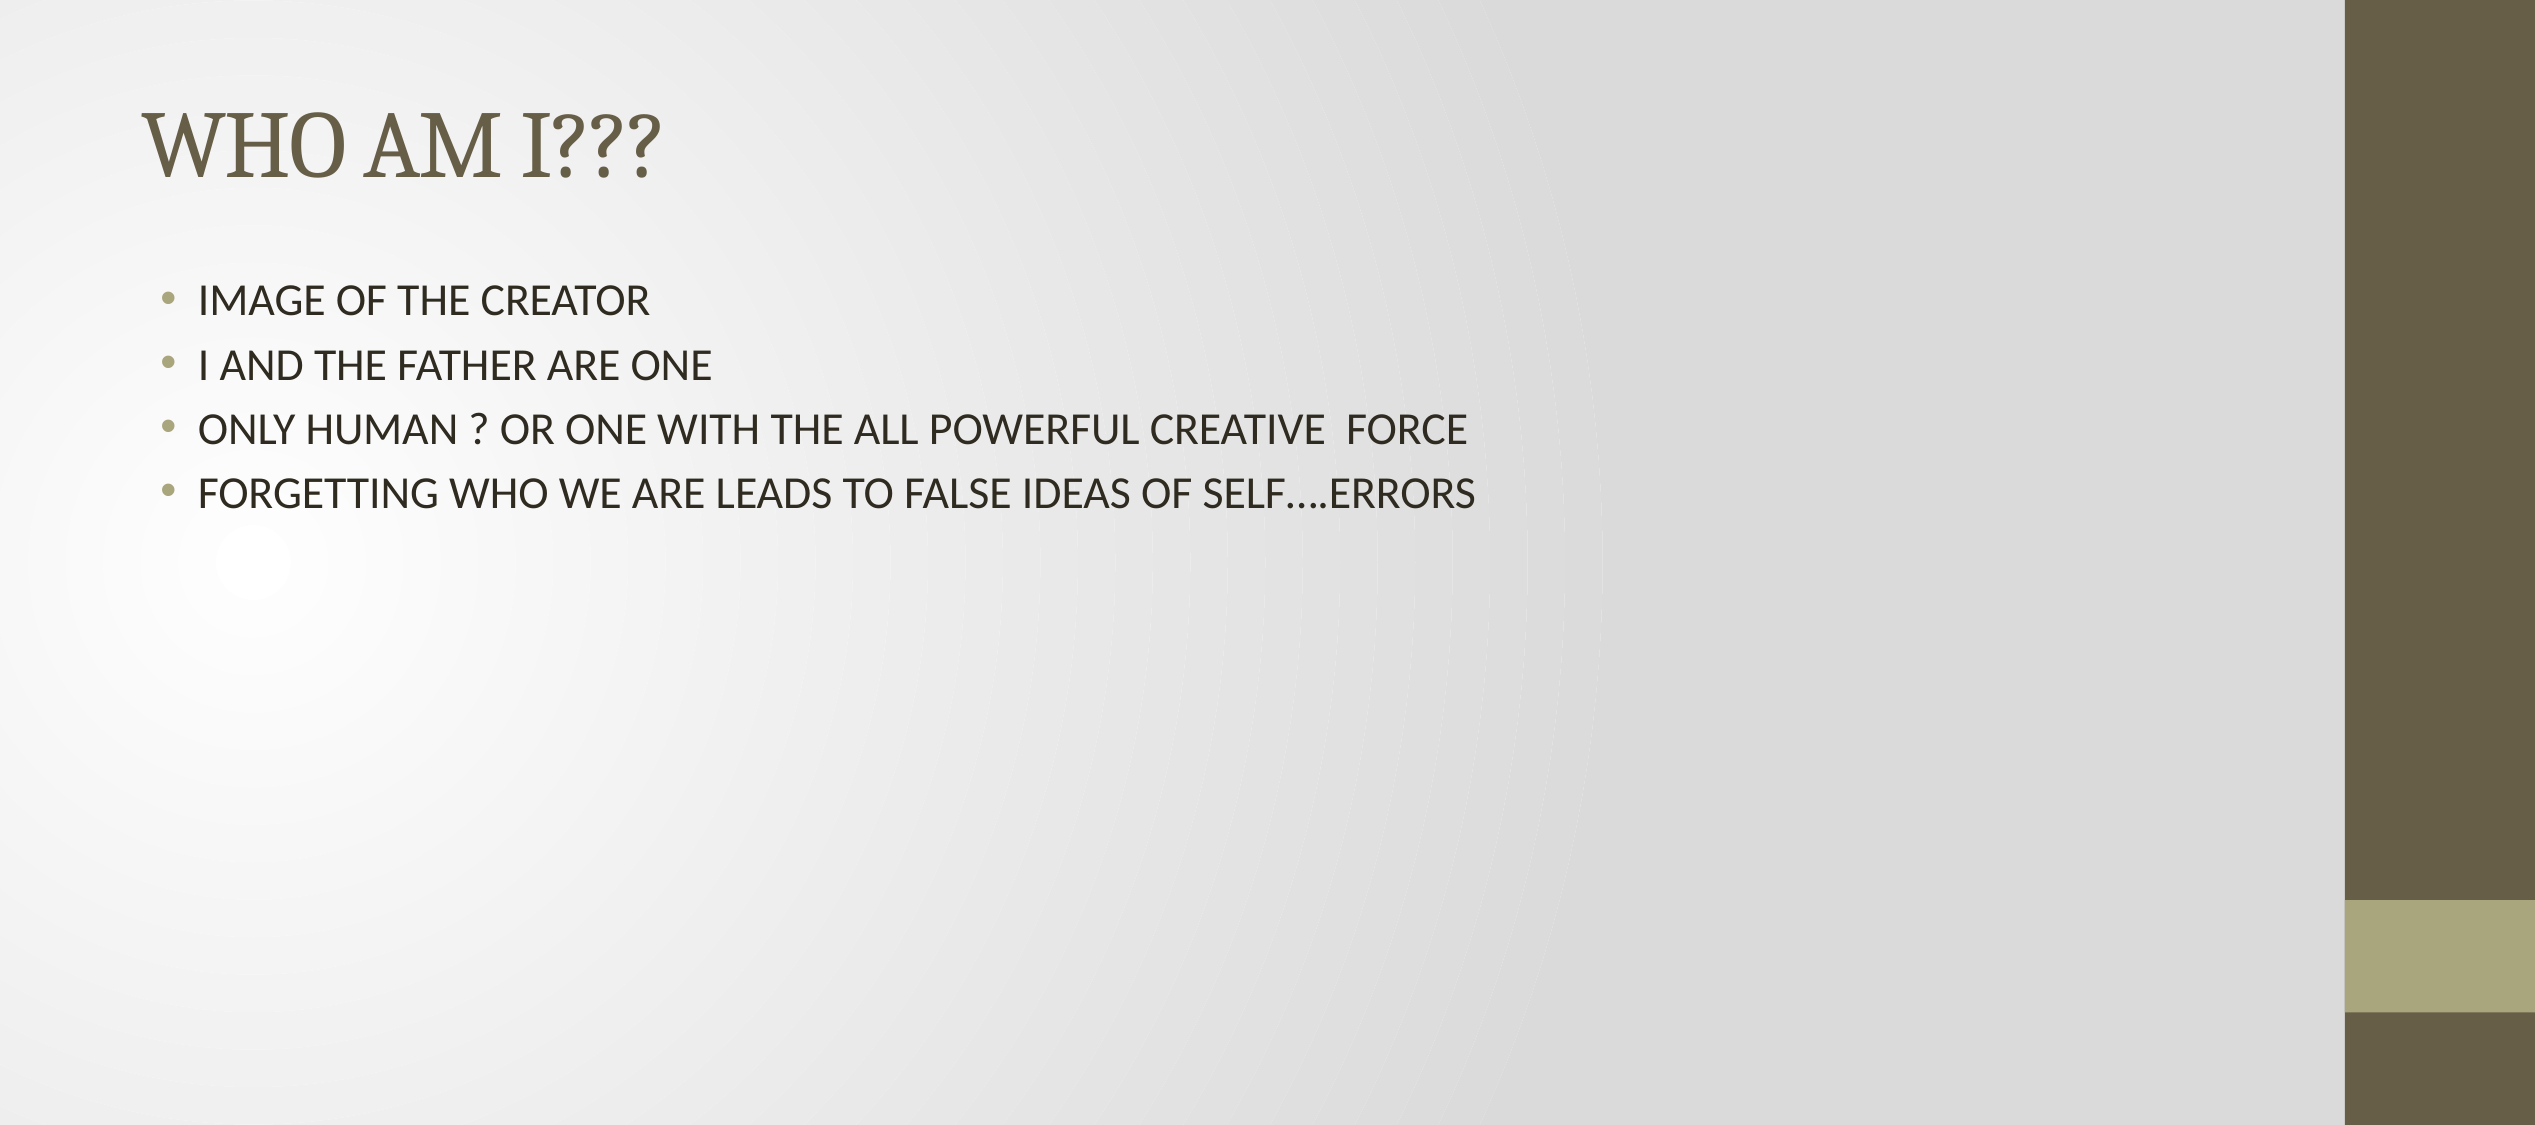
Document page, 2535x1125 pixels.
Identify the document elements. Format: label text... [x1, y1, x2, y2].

title WHO AM I??? [126, 45, 2240, 233]
list IMAGE OF THE CREATOR I AND THE FATHER ARE ONE ONLY HUMAN ? OR ONE WITH THE ALL POWERFUL CREATIVE FORCE FORGETTING WHO WE ARE LEADS TO FALSE IDEAS OF SELF….ERRORS [126, 262, 2240, 1050]
